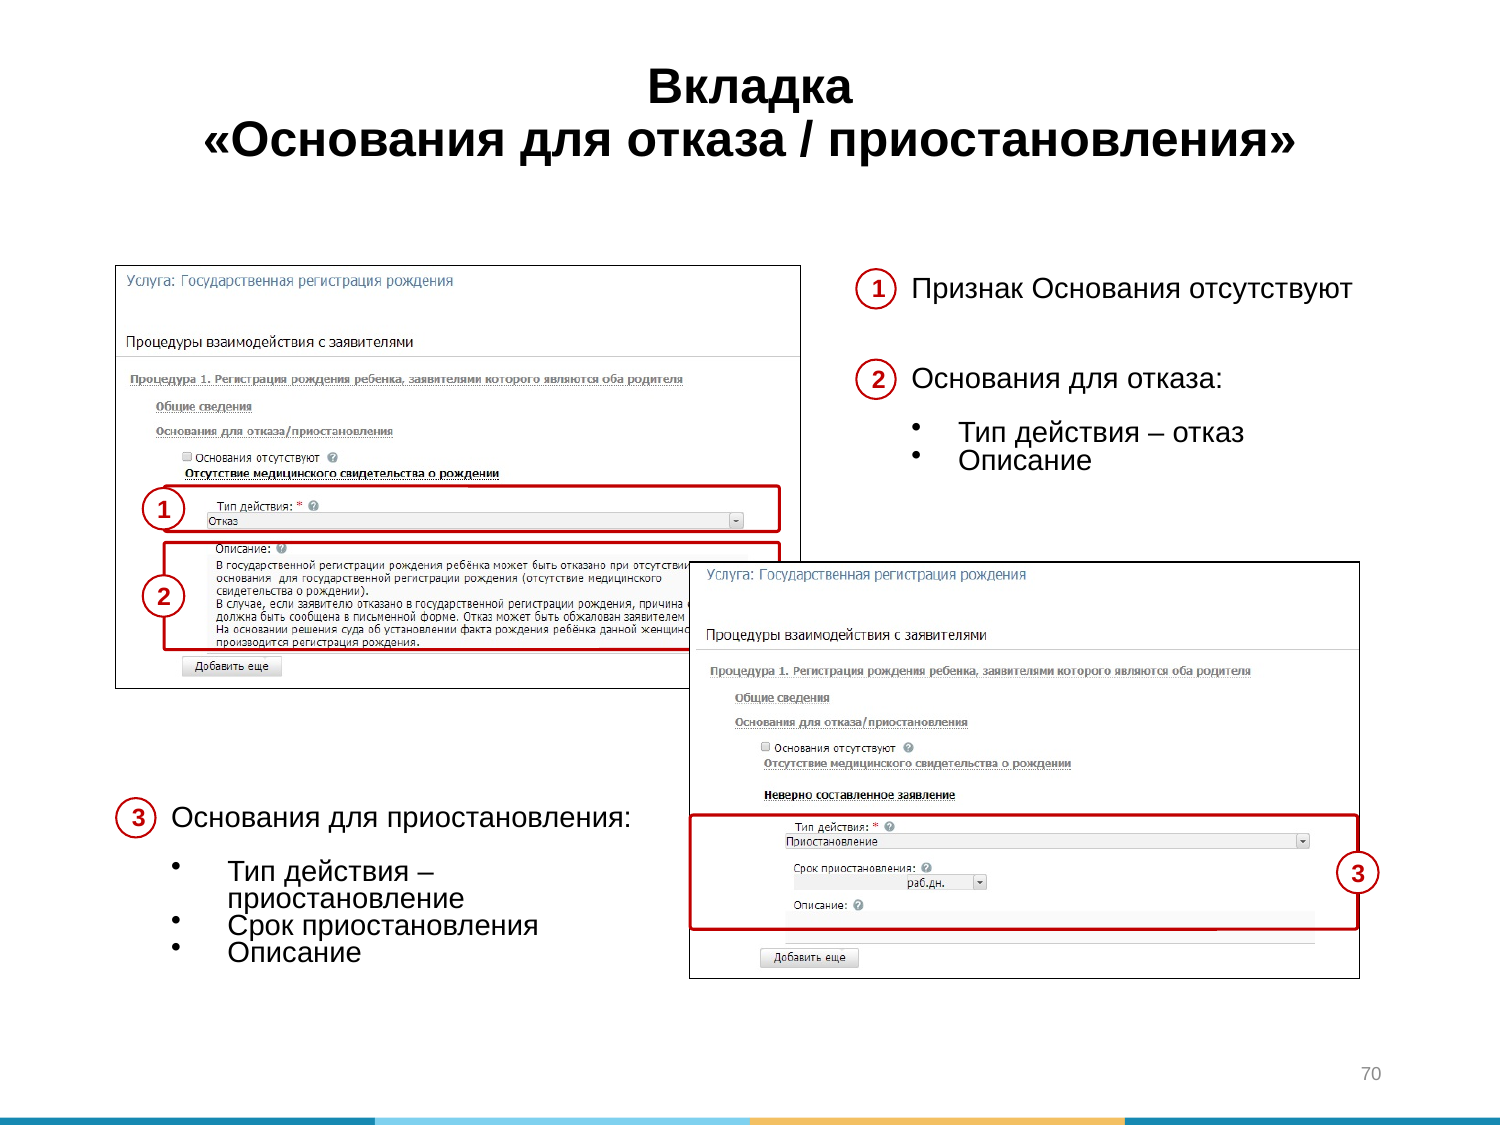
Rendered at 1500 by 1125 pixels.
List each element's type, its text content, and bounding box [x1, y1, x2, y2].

slide_number 70 [1059, 1042, 1397, 1103]
text_box Вкладка «Основания для отказа / приостановления» [97, 54, 1403, 126]
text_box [0, 1117, 1500, 1125]
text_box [116, 265, 1384, 978]
